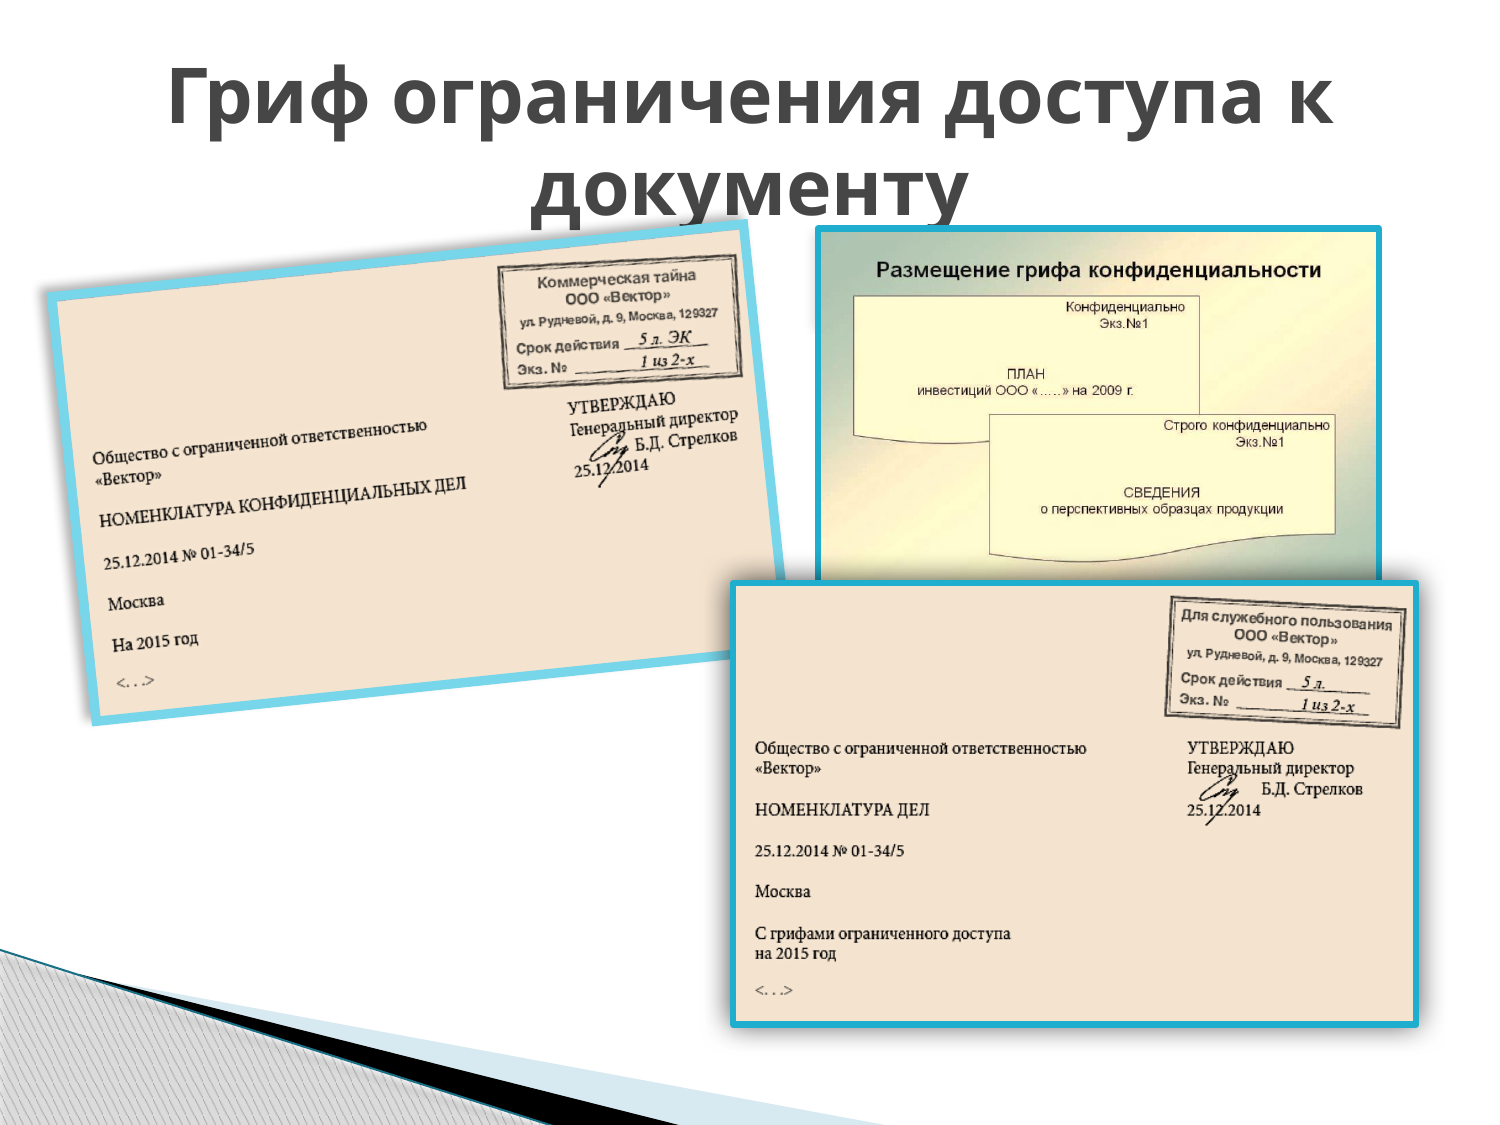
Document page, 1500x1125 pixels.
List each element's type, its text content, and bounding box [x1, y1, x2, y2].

title Гриф ограничения доступа к документу [75, 45, 1425, 233]
picture [736, 231, 1414, 1022]
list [76, 263, 764, 682]
